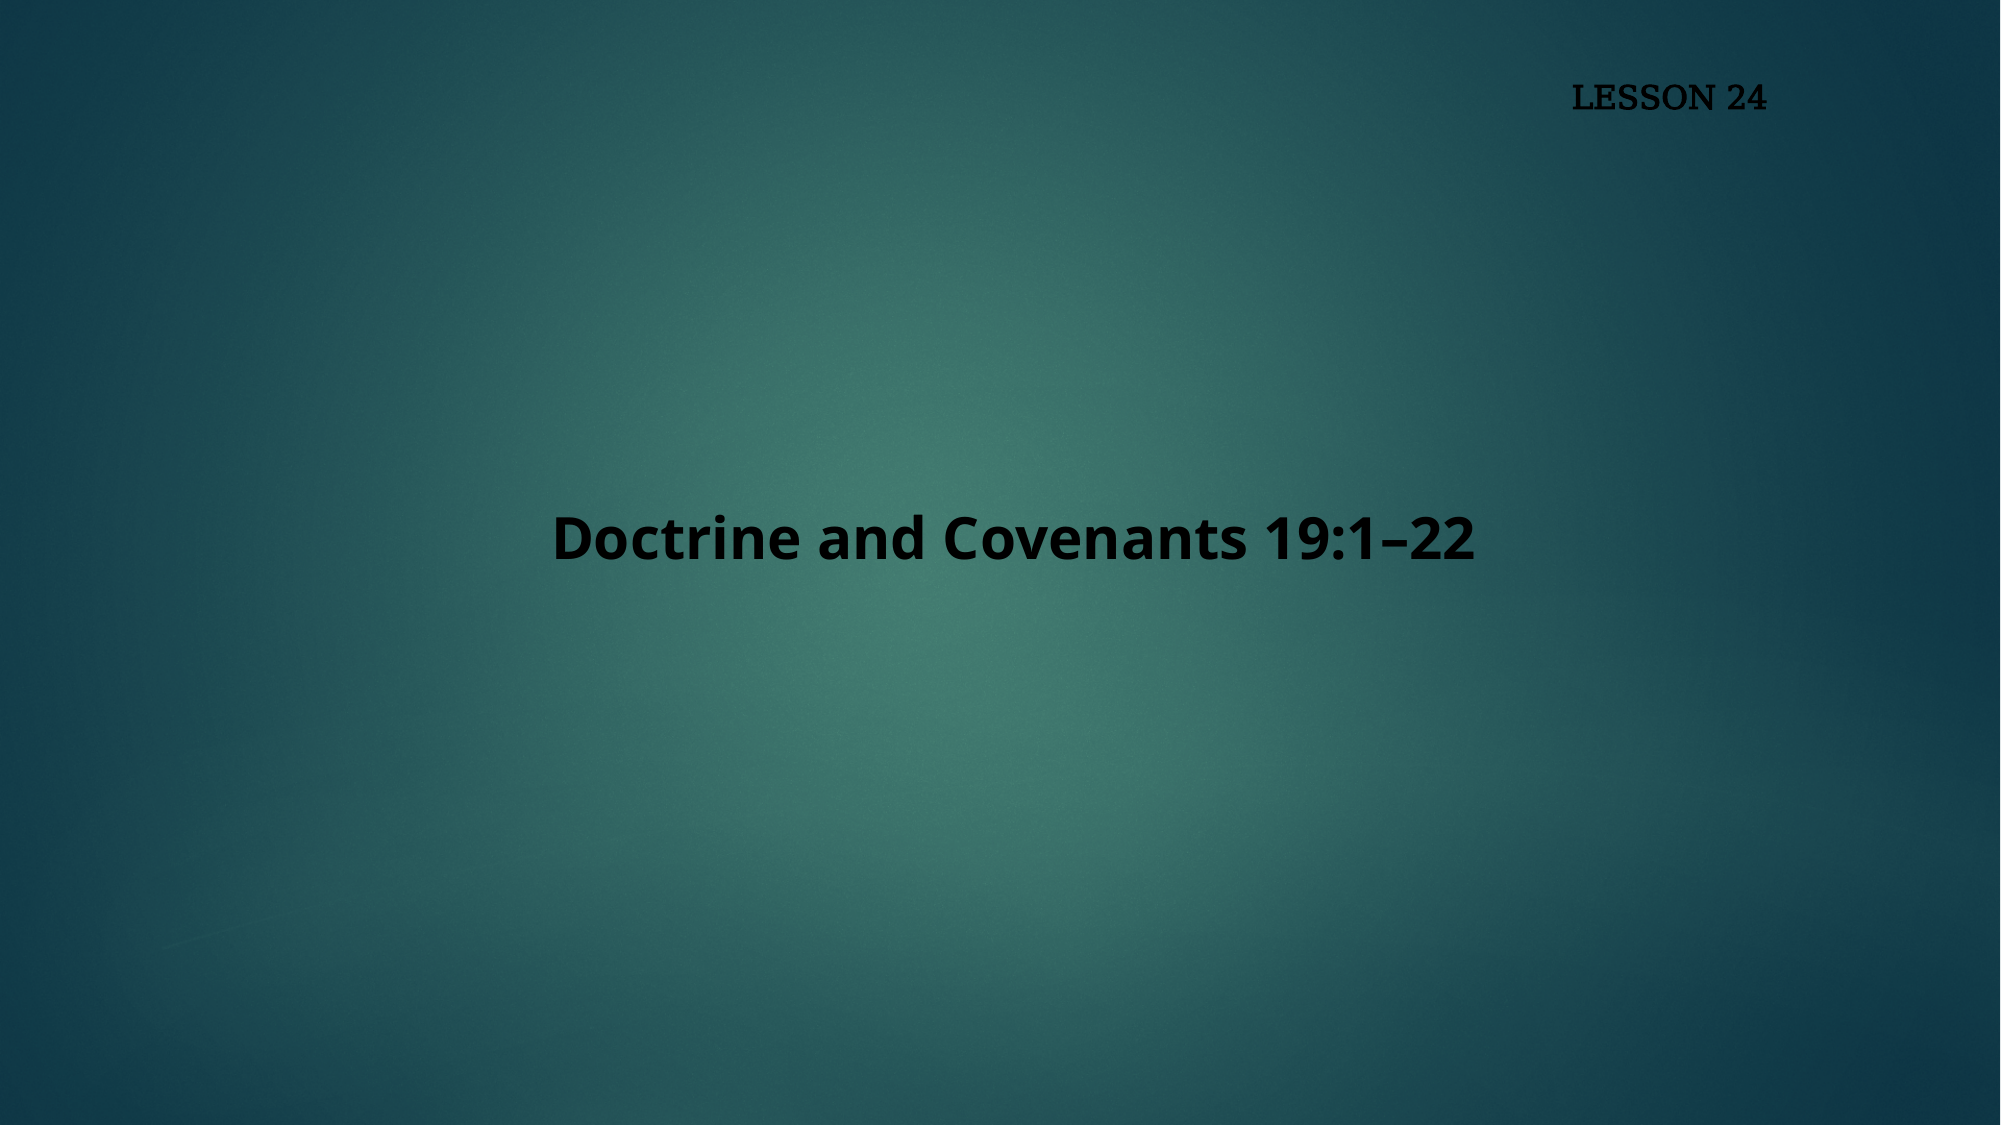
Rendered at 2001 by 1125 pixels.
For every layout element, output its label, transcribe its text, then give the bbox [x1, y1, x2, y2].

text_box Doctrine and Covenants 19:1–22 [536, 493, 1491, 579]
text_box LESSON 24 [1556, 68, 1814, 147]
